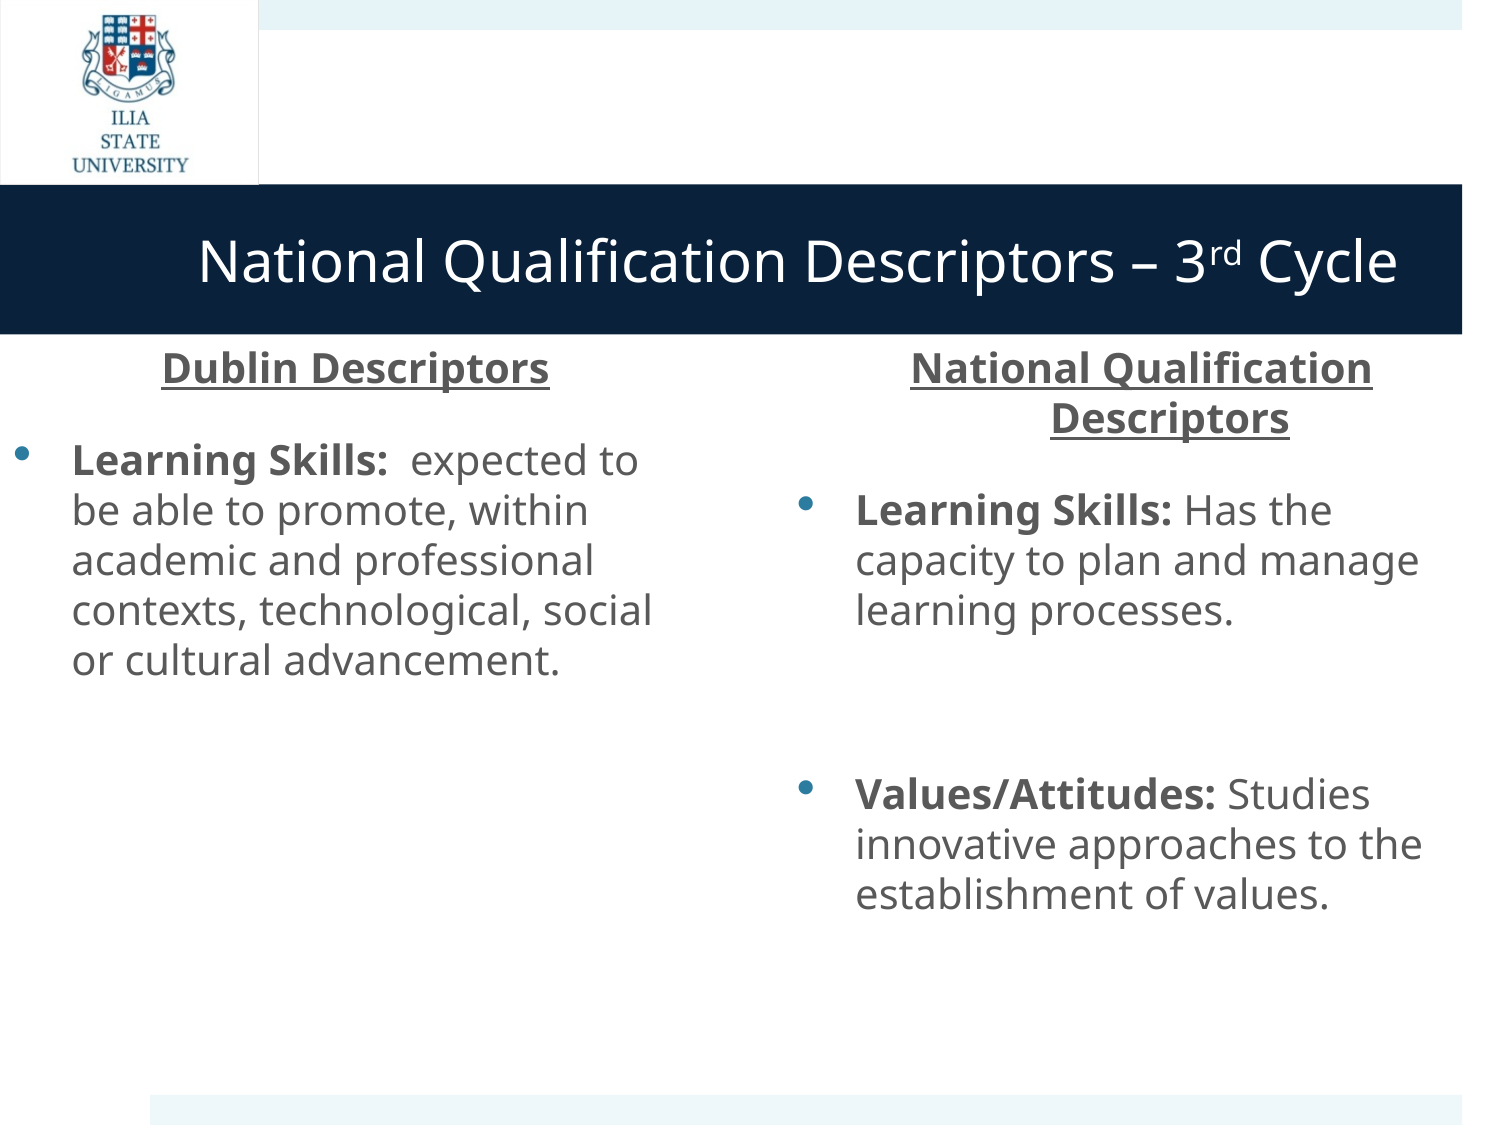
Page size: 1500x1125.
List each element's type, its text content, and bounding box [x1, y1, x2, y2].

title National Qualification Descriptors – 3rd Cycle [0, 184, 1463, 335]
picture [0, 0, 259, 185]
list Dublin Descriptors Learning Skills: expected to be able to promote, within academic and professional contexts, technological, social or cultural advancement. [0, 334, 712, 1125]
list National Qualification Descriptors Learning Skills: Has the capacity to plan and manage learning processes. Values/Attitudes: Studies innovative approaches to the establishment of values. [783, 334, 1500, 1125]
